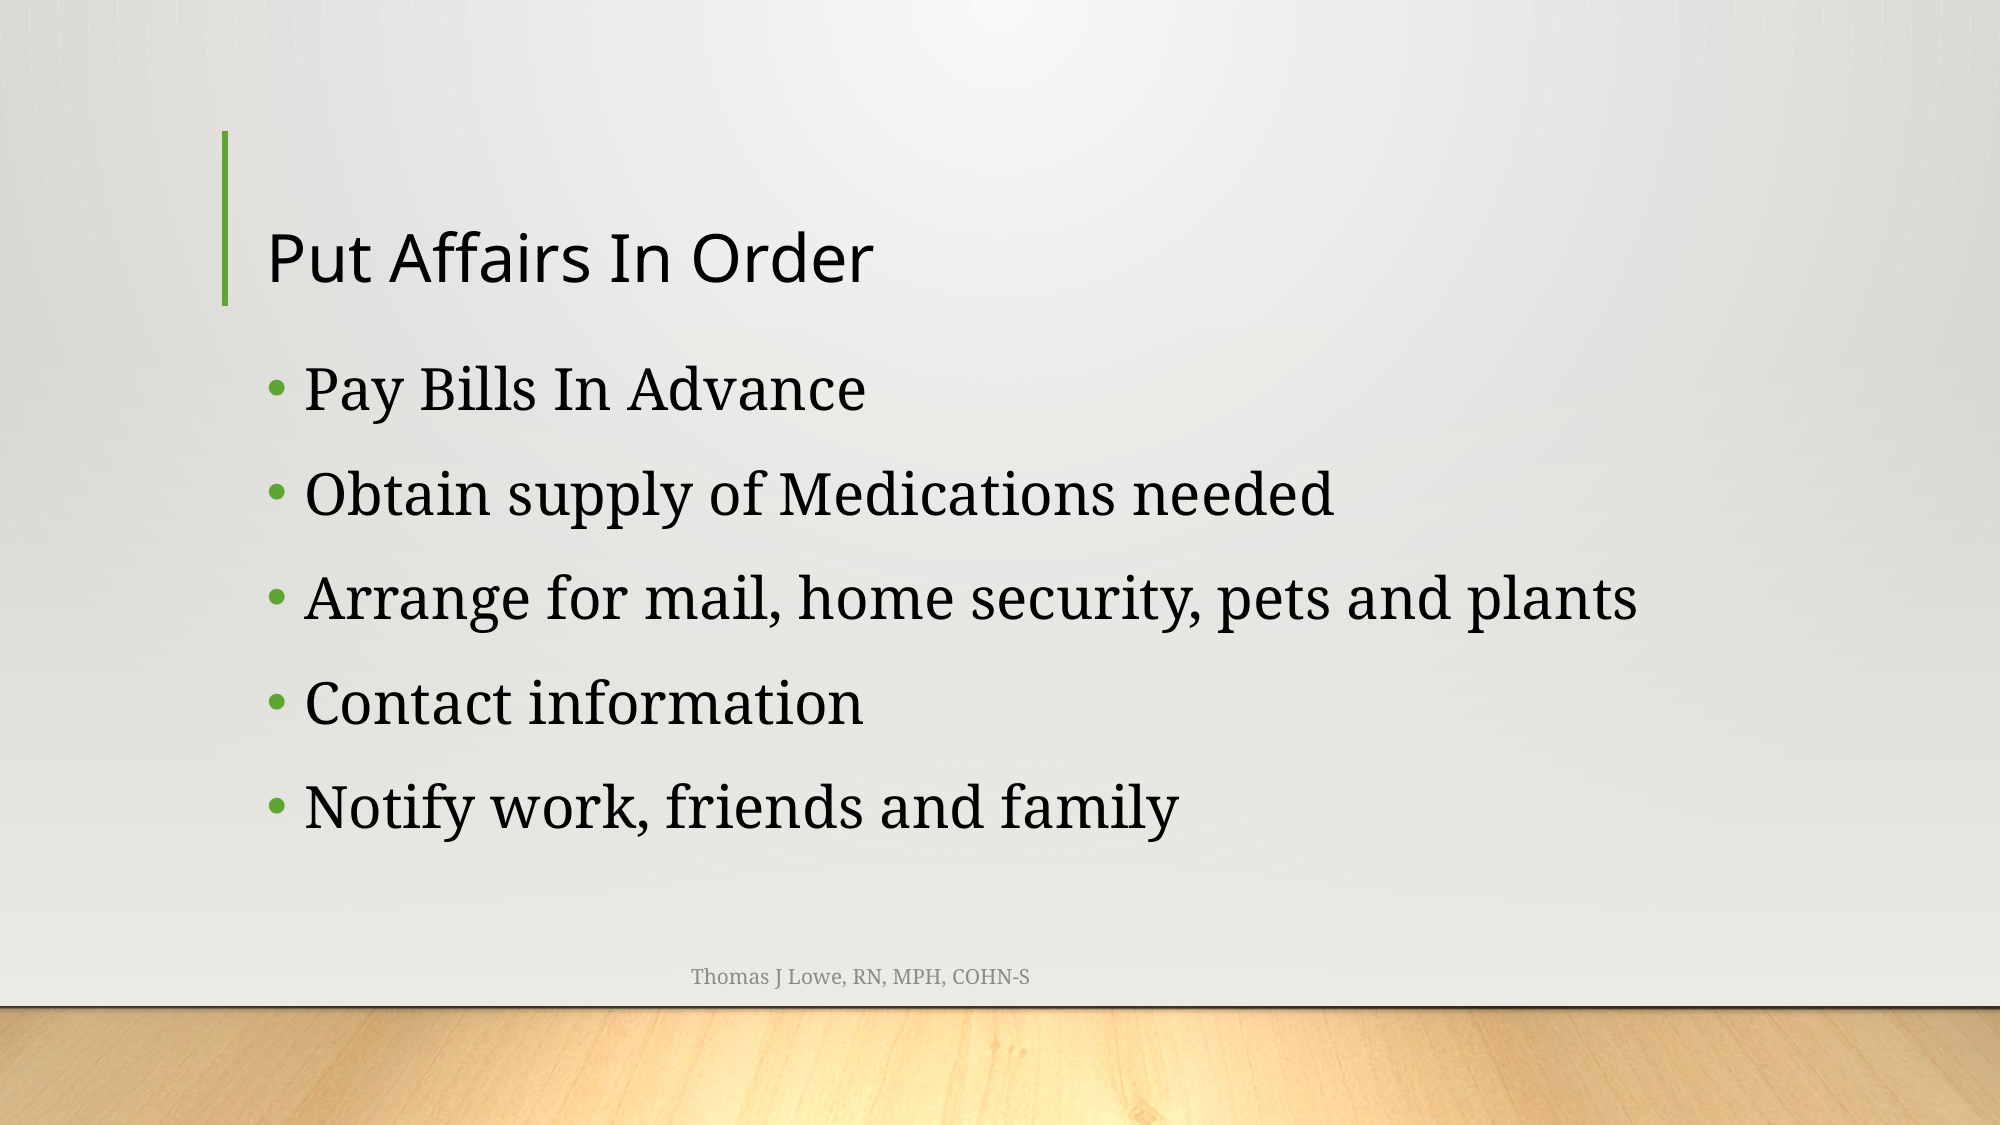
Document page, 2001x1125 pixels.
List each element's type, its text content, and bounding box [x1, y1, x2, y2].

picture [0, 1006, 2000, 1125]
title Put Affairs In Order [251, 131, 1814, 305]
footer Thomas J Lowe, RN, MPH, COHN-S [676, 950, 1637, 1002]
list Pay Bills In Advance Obtain supply of Medications needed Arrange for mail, home security, pets and plants Contact information Notify work, friends and family [251, 330, 1814, 897]
